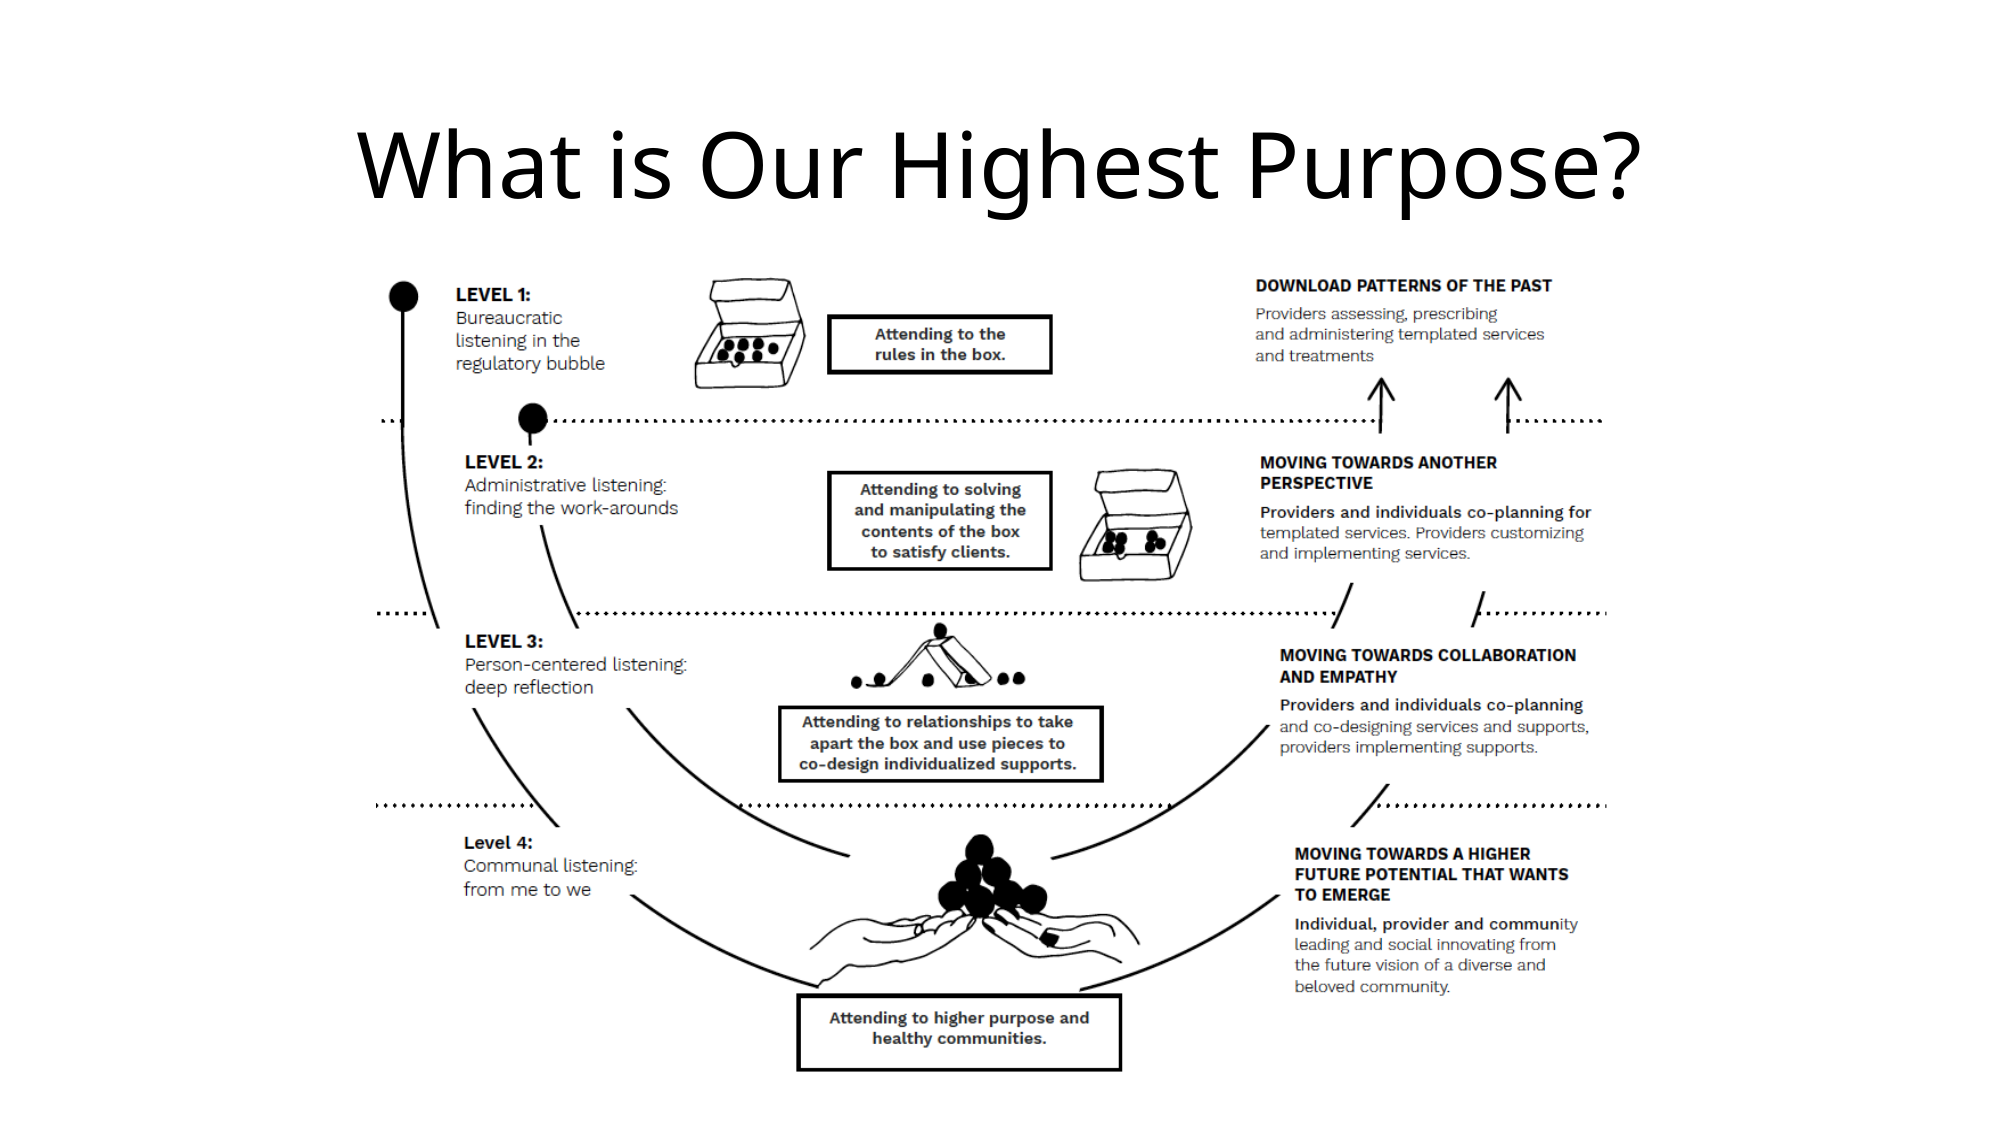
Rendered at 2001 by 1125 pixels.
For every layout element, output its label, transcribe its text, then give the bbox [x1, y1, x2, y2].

title What is Our Highest Purpose? [137, 59, 1863, 278]
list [376, 241, 1627, 1104]
